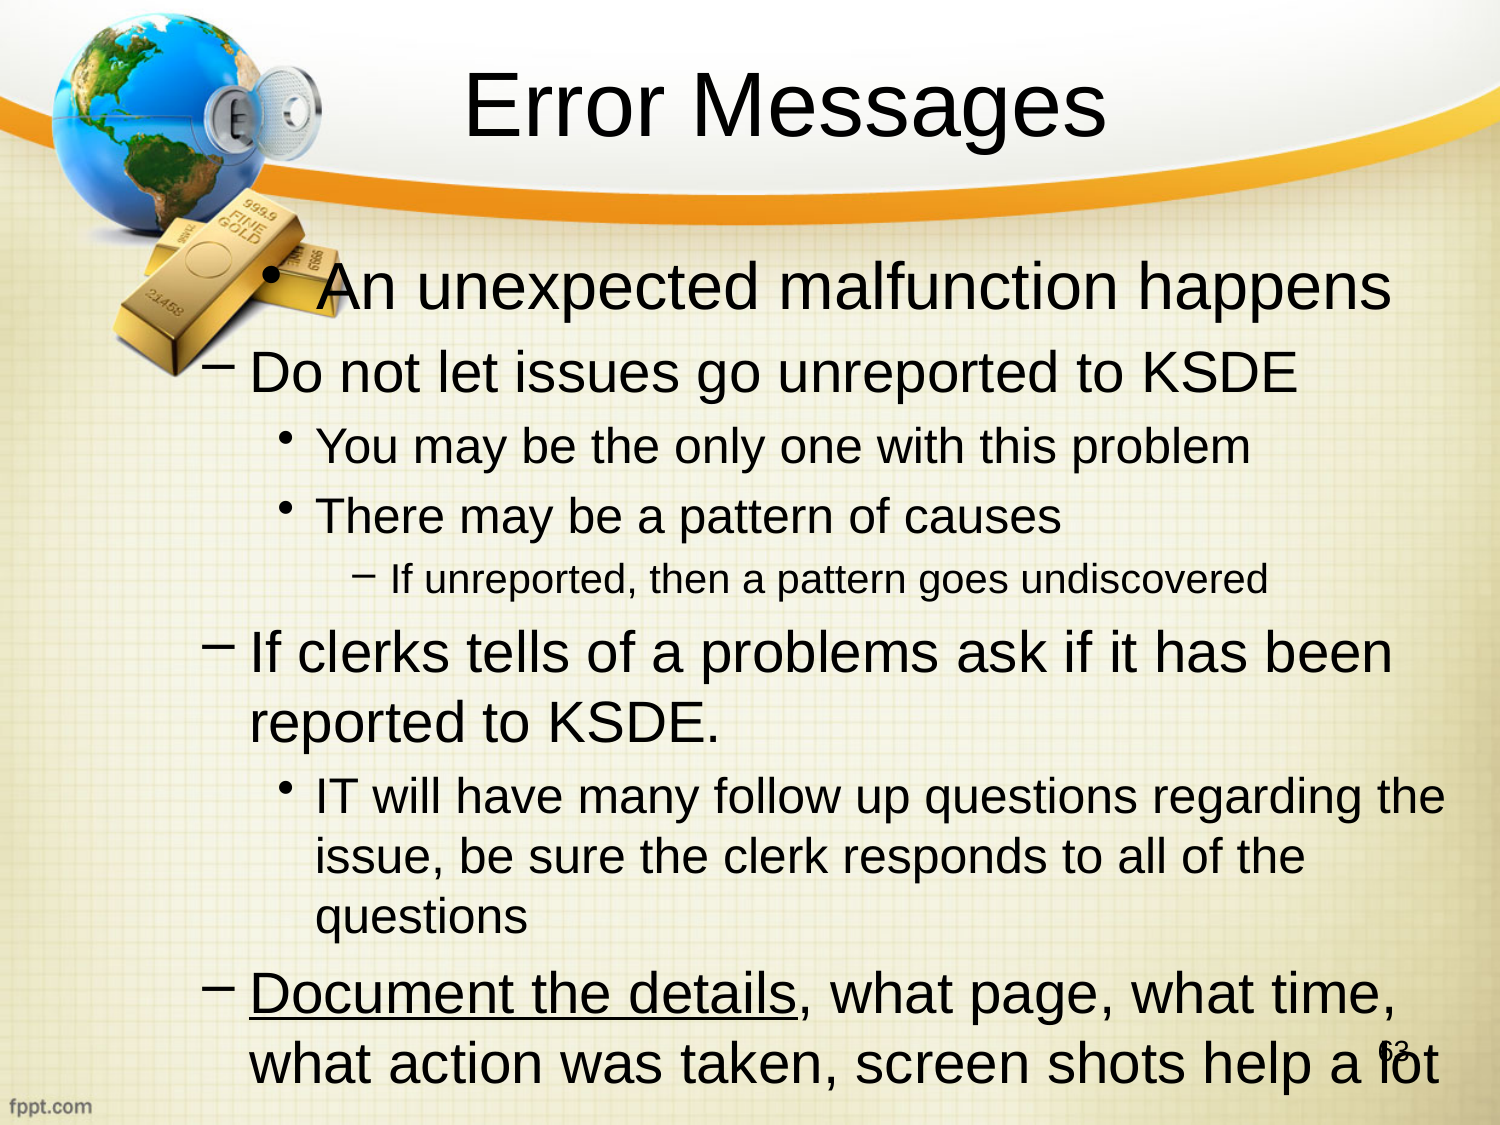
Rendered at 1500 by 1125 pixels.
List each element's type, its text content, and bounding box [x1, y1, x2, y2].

list An unexpected malfunction happens Do not let issues go unreported to KSDE You may be the only one with this problem There may be a pattern of causes If unreported, then a pattern goes undiscovered If clerks tells of a problems ask if it has been reported to KSDE. IT will have many follow up questions regarding the issue, be sure the clerk responds to all of the questions Document the details, what page, what time, what action was taken, screen shots help a lot [112, 234, 1500, 1110]
slide_number 63 [1074, 1024, 1425, 1103]
picture [0, 0, 1500, 1125]
title Error Messages [110, 5, 1461, 194]
